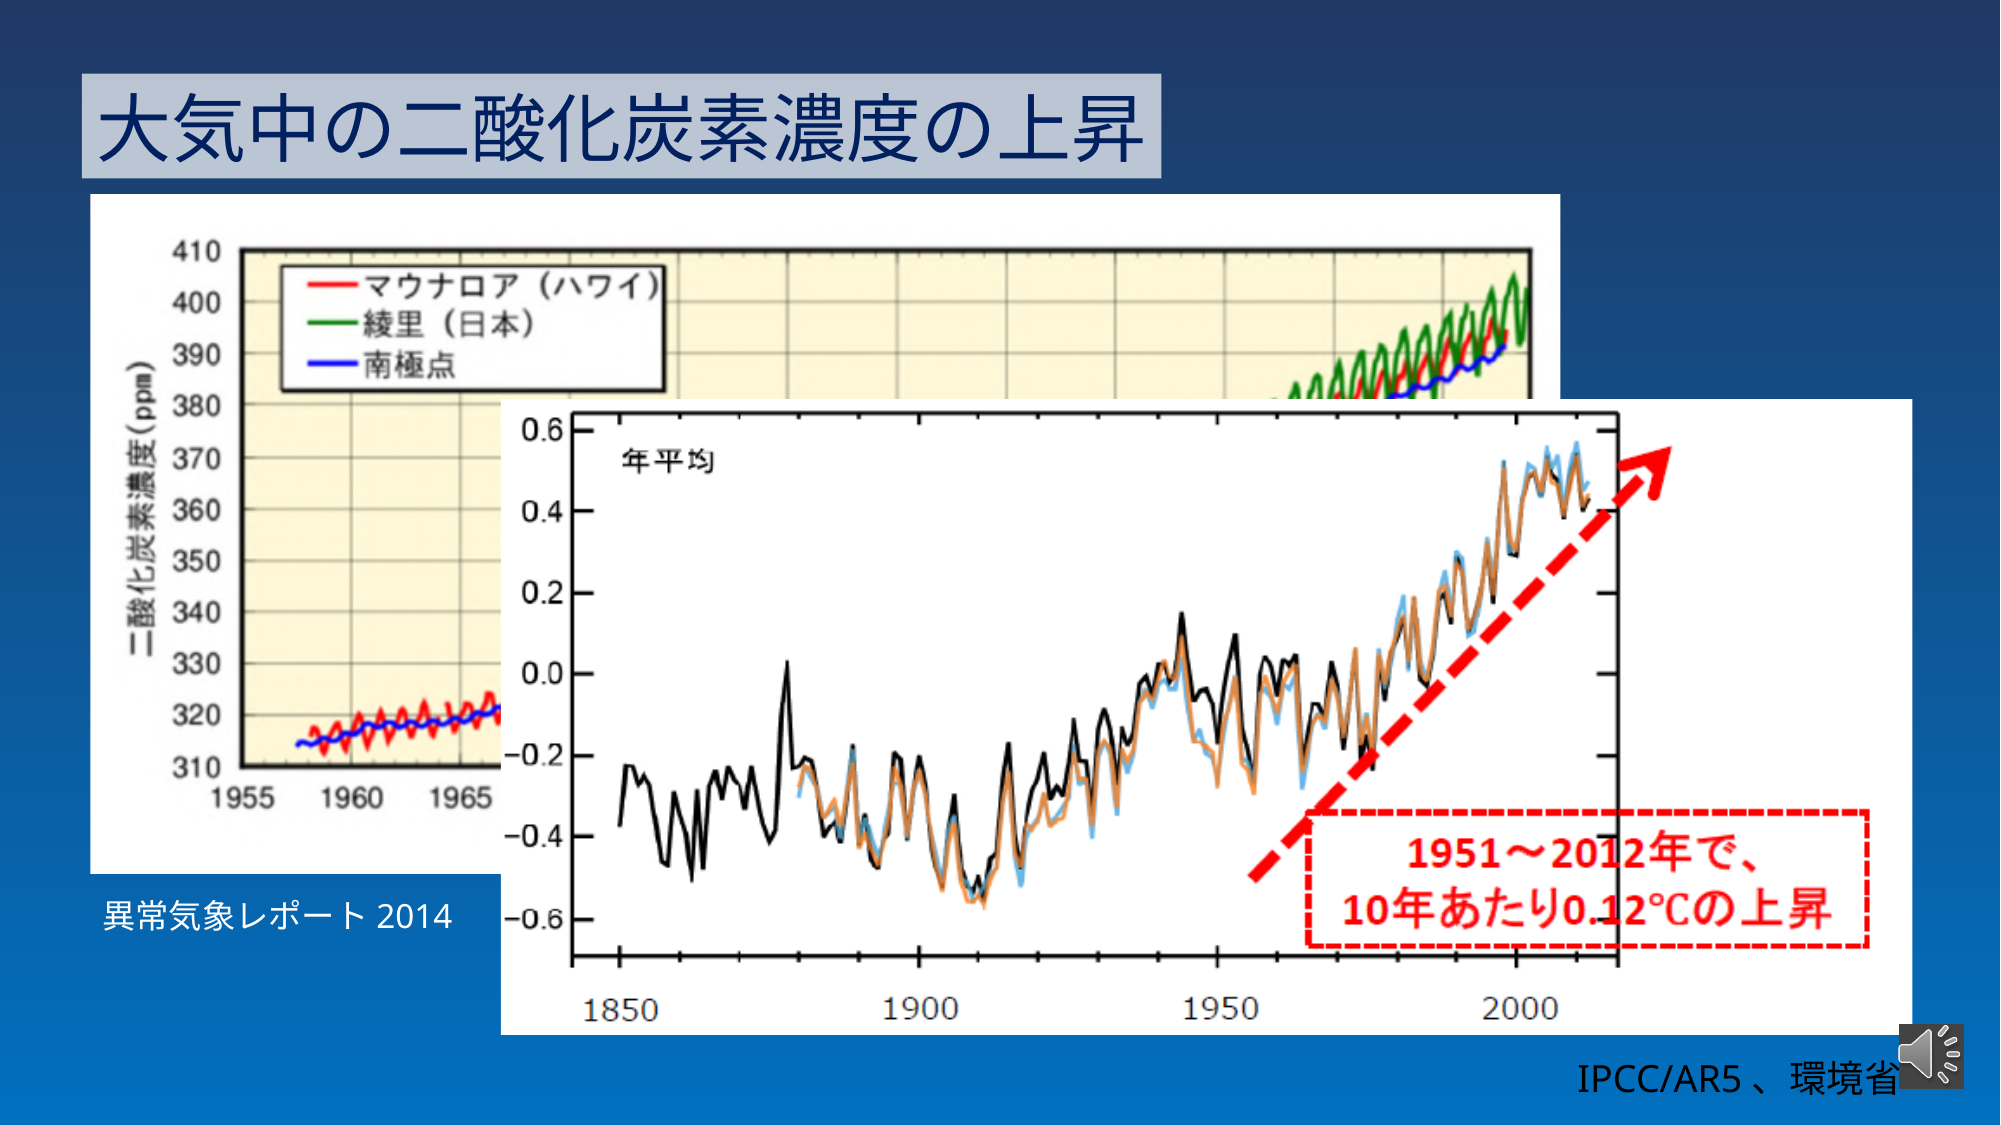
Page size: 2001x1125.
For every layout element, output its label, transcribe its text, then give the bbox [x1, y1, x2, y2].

text_box 異常気象レポート2014 [87, 888, 468, 943]
text_box IPCC/AR5、環境省 [1562, 1047, 1917, 1108]
text_box 大気中の二酸化炭素濃度の上昇 [81, 73, 1162, 179]
picture [90, 194, 1965, 1090]
